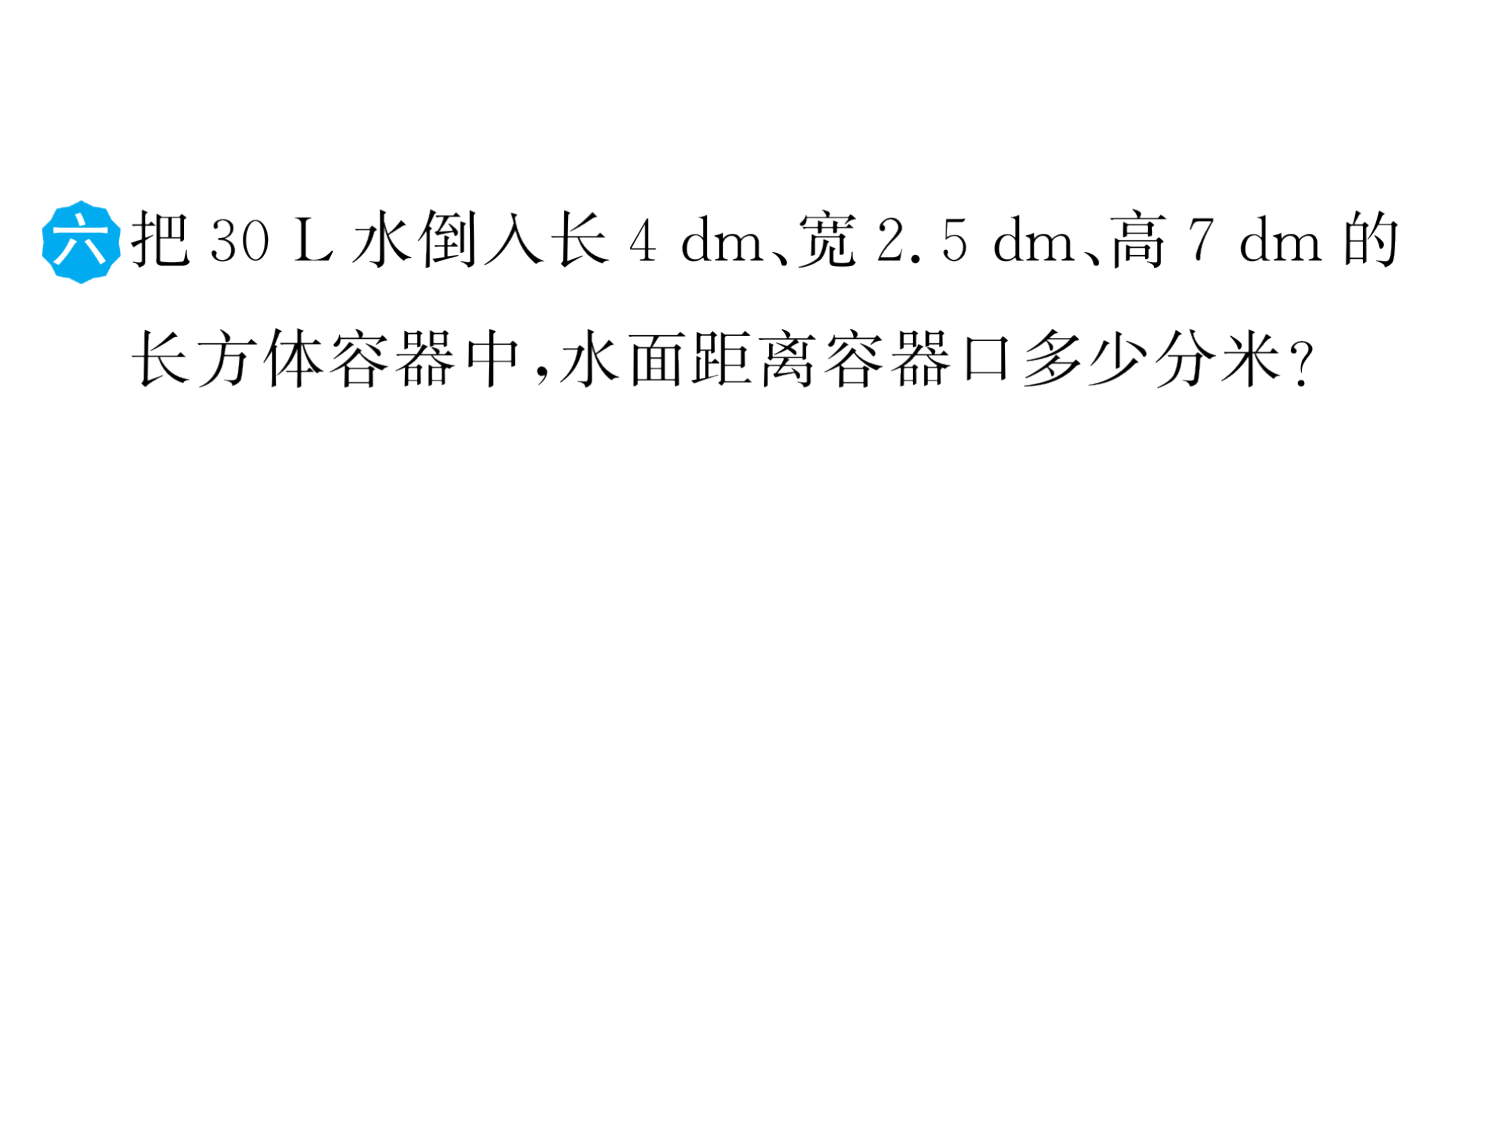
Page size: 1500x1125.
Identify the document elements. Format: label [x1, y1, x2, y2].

picture [35, 177, 1453, 867]
